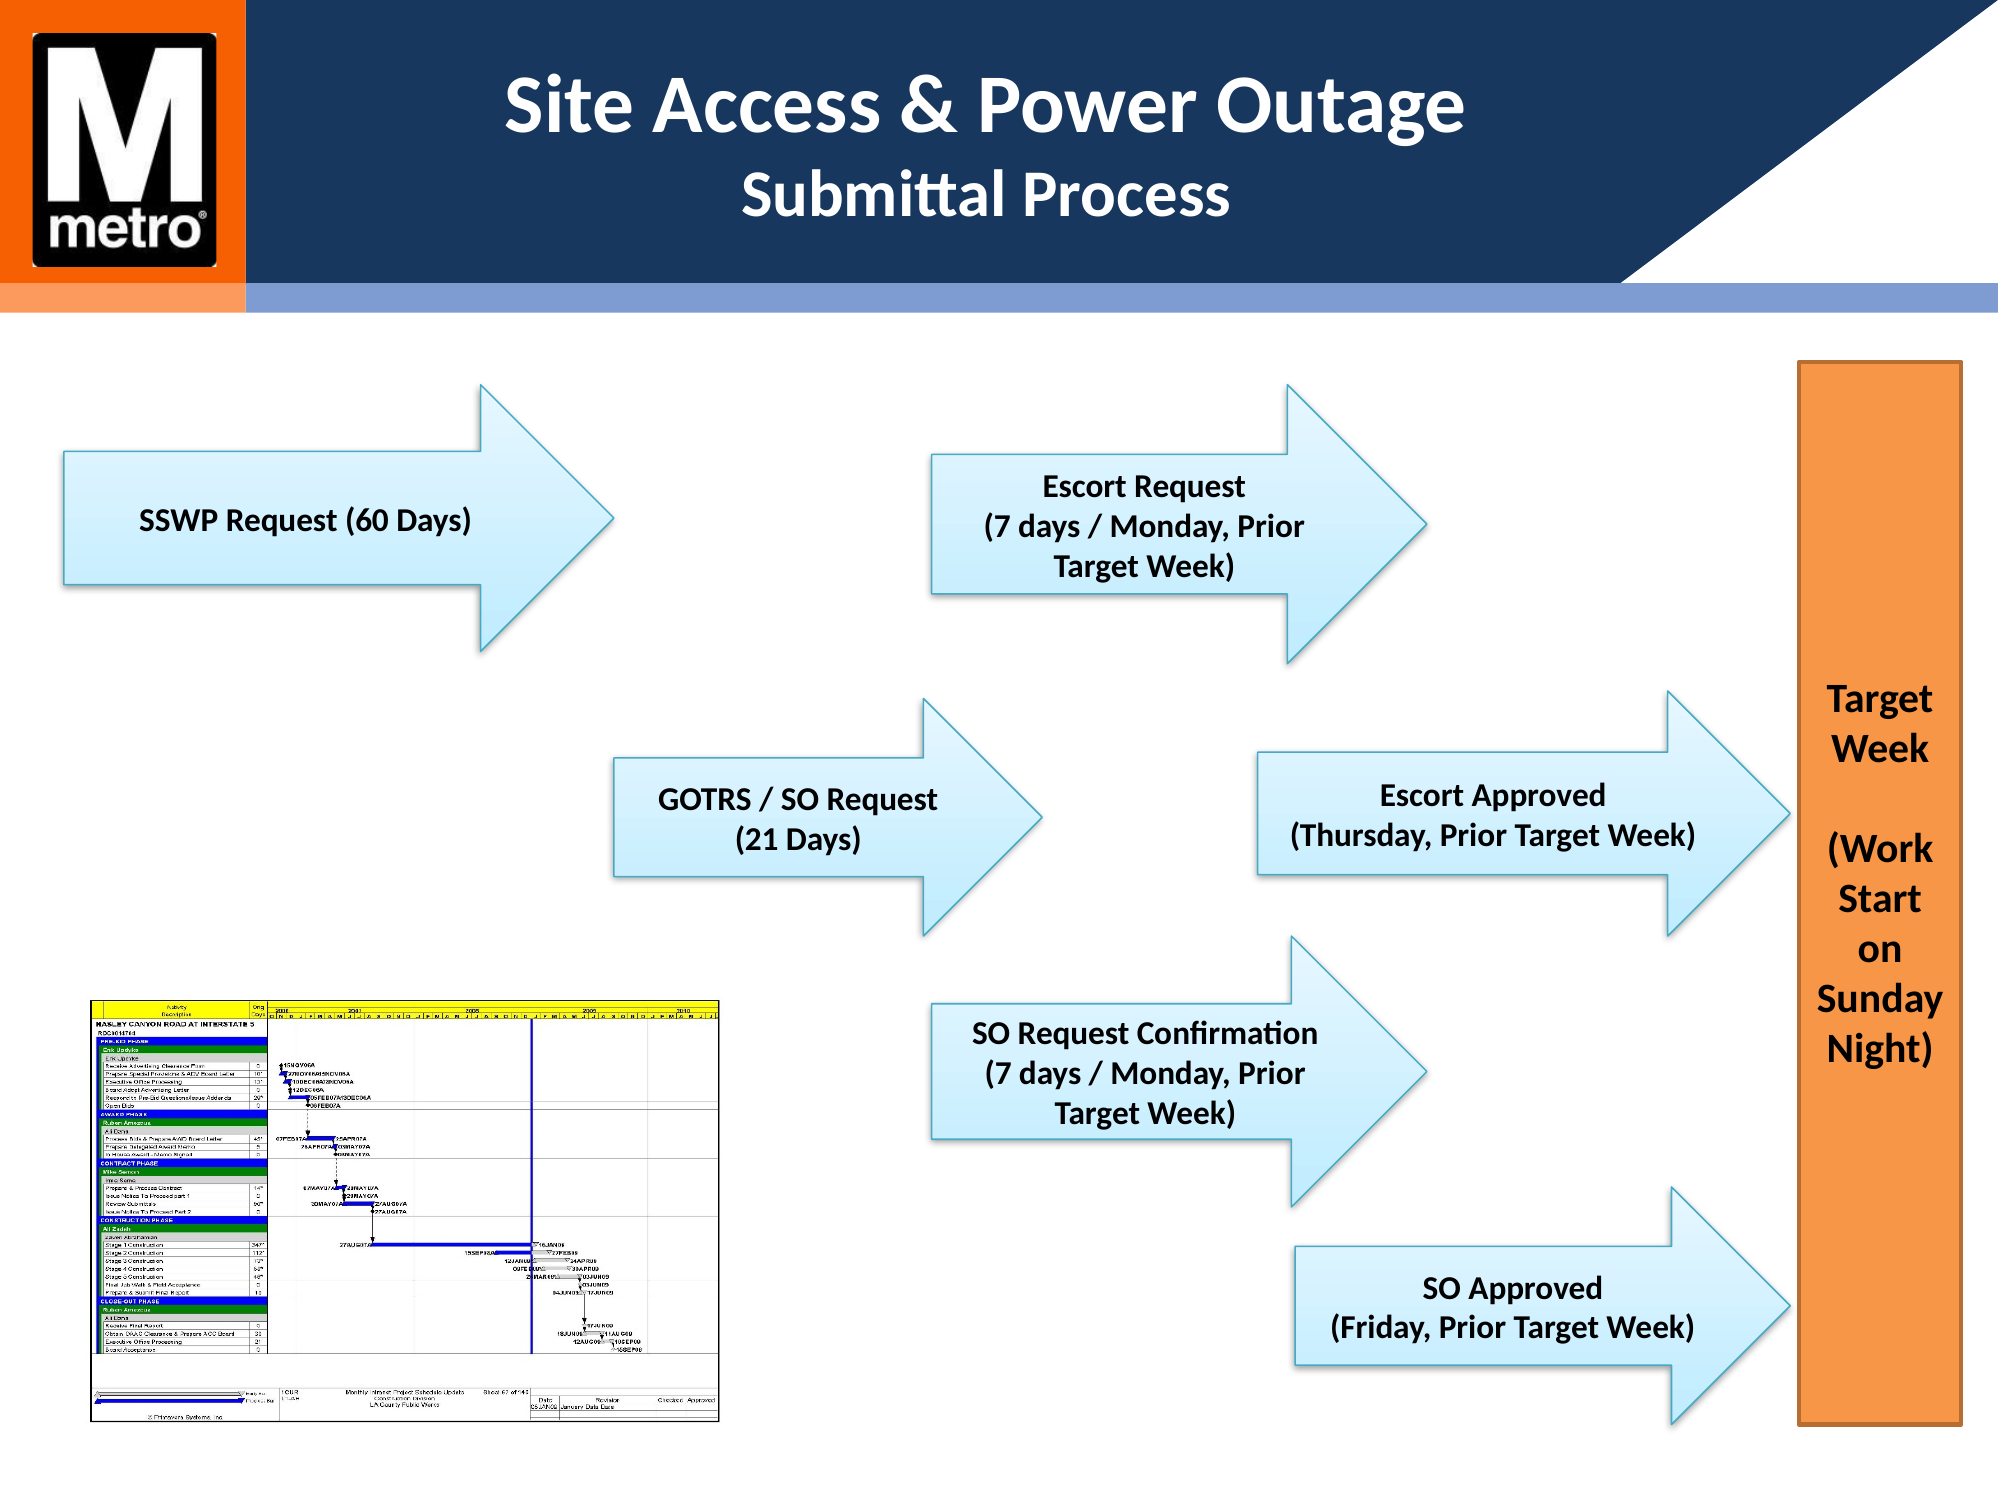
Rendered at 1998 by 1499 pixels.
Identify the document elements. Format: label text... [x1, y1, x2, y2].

text_box SO Approved (Friday, Prior Target Week) [1294, 1186, 1791, 1426]
text_box GOTRS / SO Request (21 Days) [613, 697, 1043, 937]
text_box SSWP Request (60 Days) [63, 383, 615, 653]
text_box Escort Request (7 days / Monday, Prior Target Week) [930, 383, 1428, 665]
text_box Escort Approved (Thursday, Prior Target Week) [1256, 690, 1791, 937]
title Site Access & Power Outage Submittal Process [248, 49, 1724, 232]
picture [85, 995, 725, 1425]
text_box Target Week (Work Start on Sunday Night) [1797, 360, 1963, 1427]
picture [32, 33, 217, 267]
text_box SO Request Confirmation (7 days / Monday, Prior Target Week) [930, 935, 1428, 1208]
